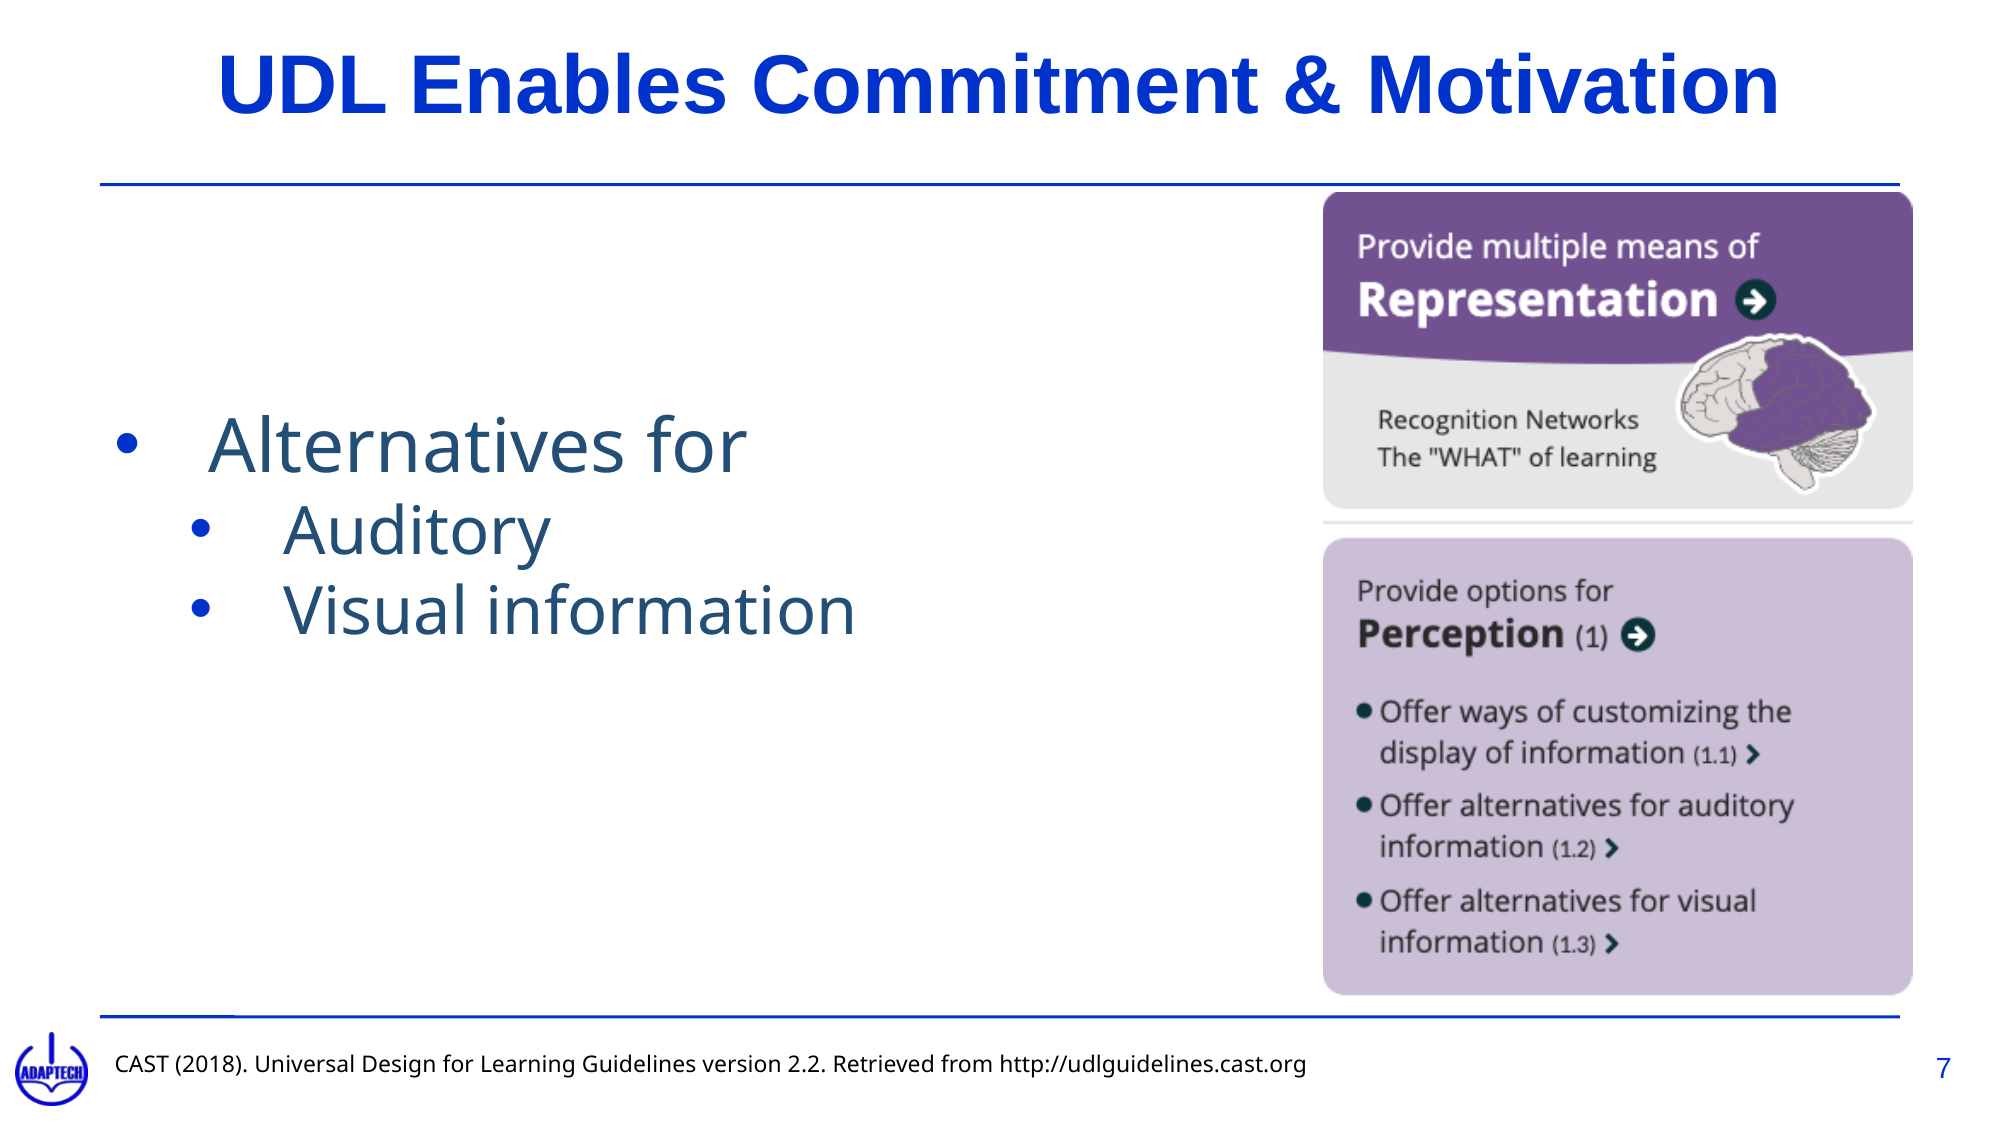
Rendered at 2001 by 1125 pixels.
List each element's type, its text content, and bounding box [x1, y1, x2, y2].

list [1322, 191, 1913, 999]
slide_number 7 [1887, 1042, 2000, 1106]
title UDL Enables Commitment & Motivation [99, 24, 1900, 138]
text_box Alternatives for Auditory Visual information [99, 390, 1224, 655]
picture [15, 1032, 88, 1106]
text_box CAST (2018). Universal Design for Learning Guidelines version 2.2. Retrieved from http://udlguidelines.cast.org [99, 1042, 1900, 1085]
